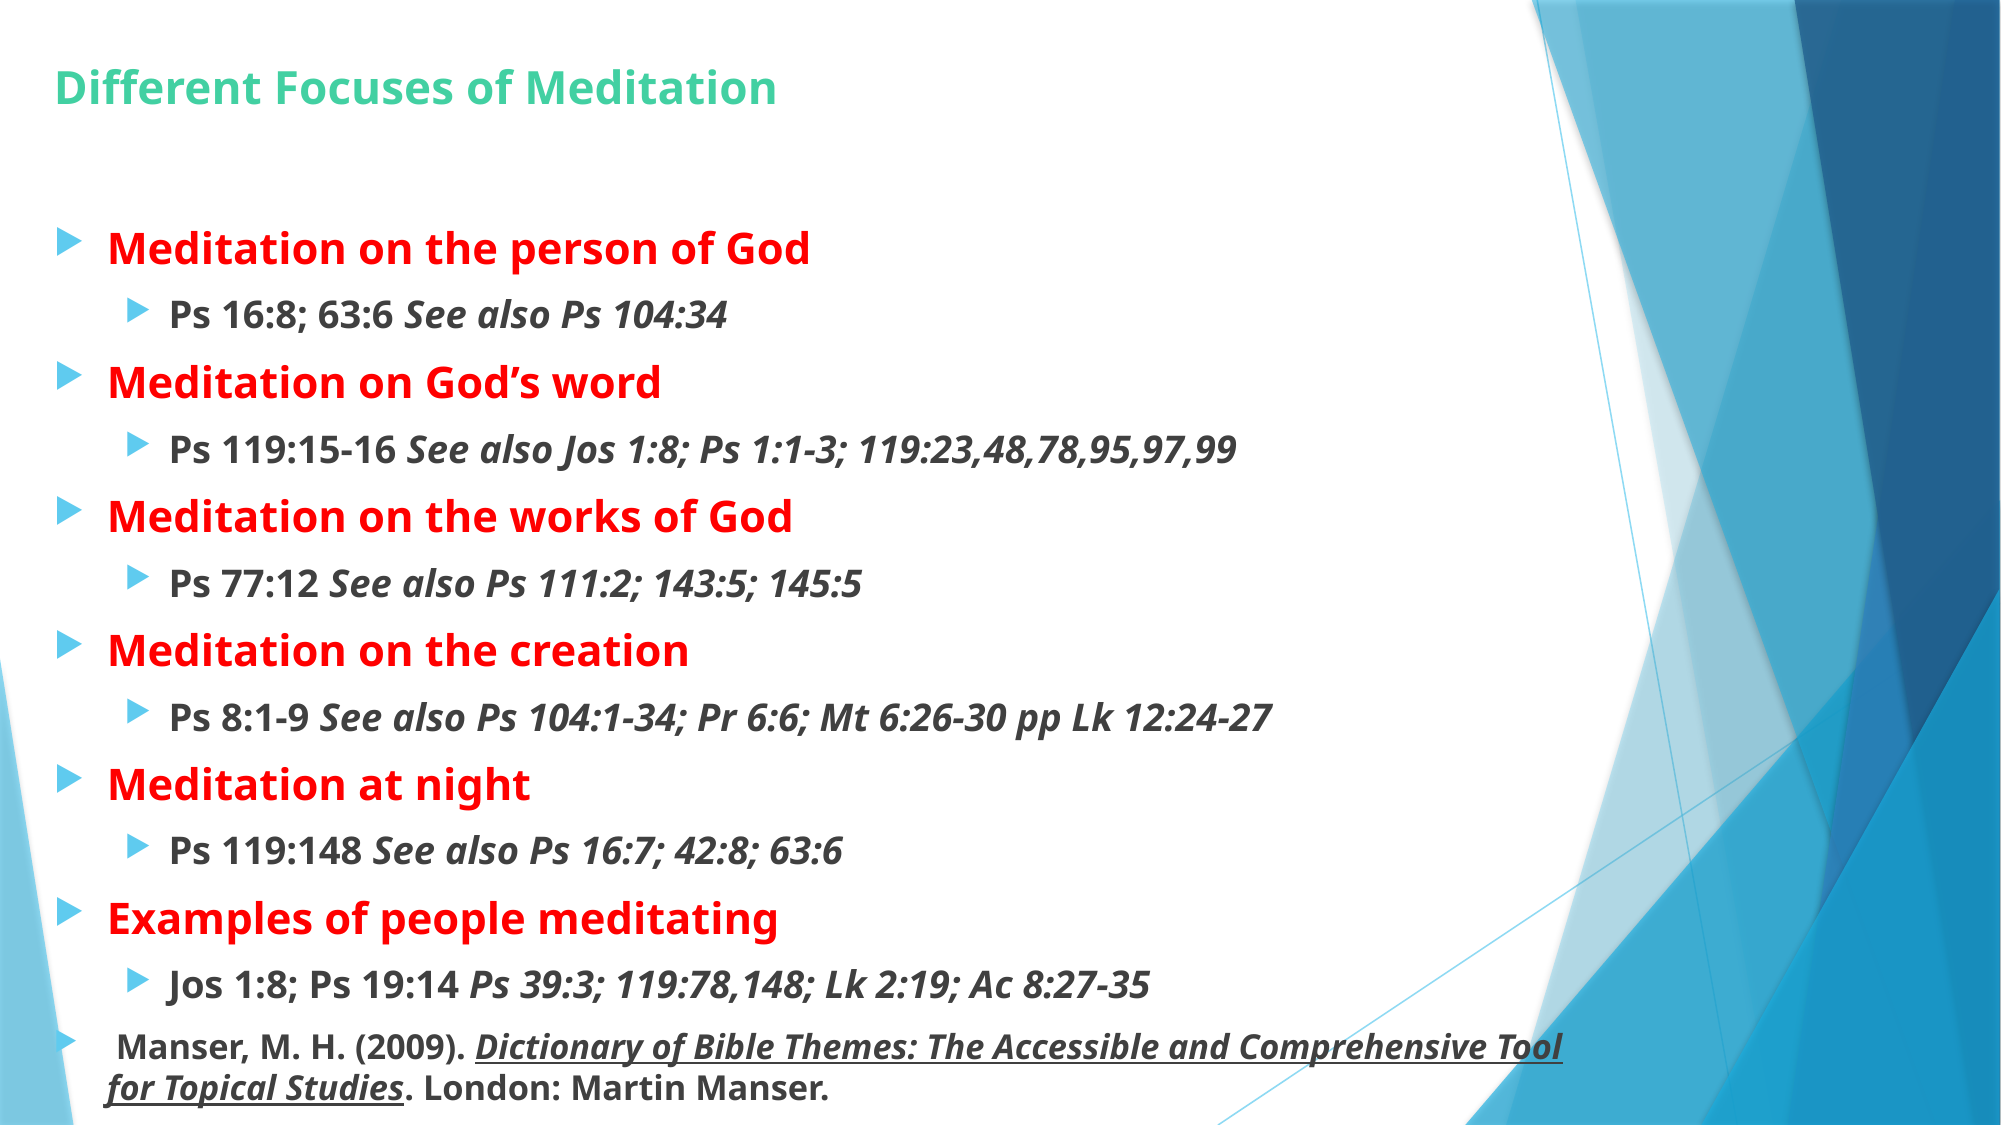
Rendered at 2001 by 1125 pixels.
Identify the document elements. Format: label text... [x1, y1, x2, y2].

list Meditation on the person of God Ps 16:8; 63:6 See also Ps 104:34 Meditation on God’s word Ps 119:15-16 See also Jos 1:8; Ps 1:1-3; 119:23,48,78,95,97,99 Meditation on the works of God Ps 77:12 See also Ps 111:2; 143:5; 145:5 Meditation on the creation Ps 8:1-9 See also Ps 104:1-34; Pr 6:6; Mt 6:26-30 pp Lk 12:24-27 Meditation at night Ps 119:148 See also Ps 16:7; 42:8; 63:6 Examples of people meditating Jos 1:8; Ps 19:14 Ps 39:3; 119:78,148; Lk 2:19; Ac 8:27-35 Manser, M. H. (2009). Dictionary of Bible Themes: The Accessible and Comprehensive Tool for Topical Studies. London: Martin Manser. [39, 213, 1625, 1125]
title Different Focuses of Meditation [39, 51, 1450, 213]
